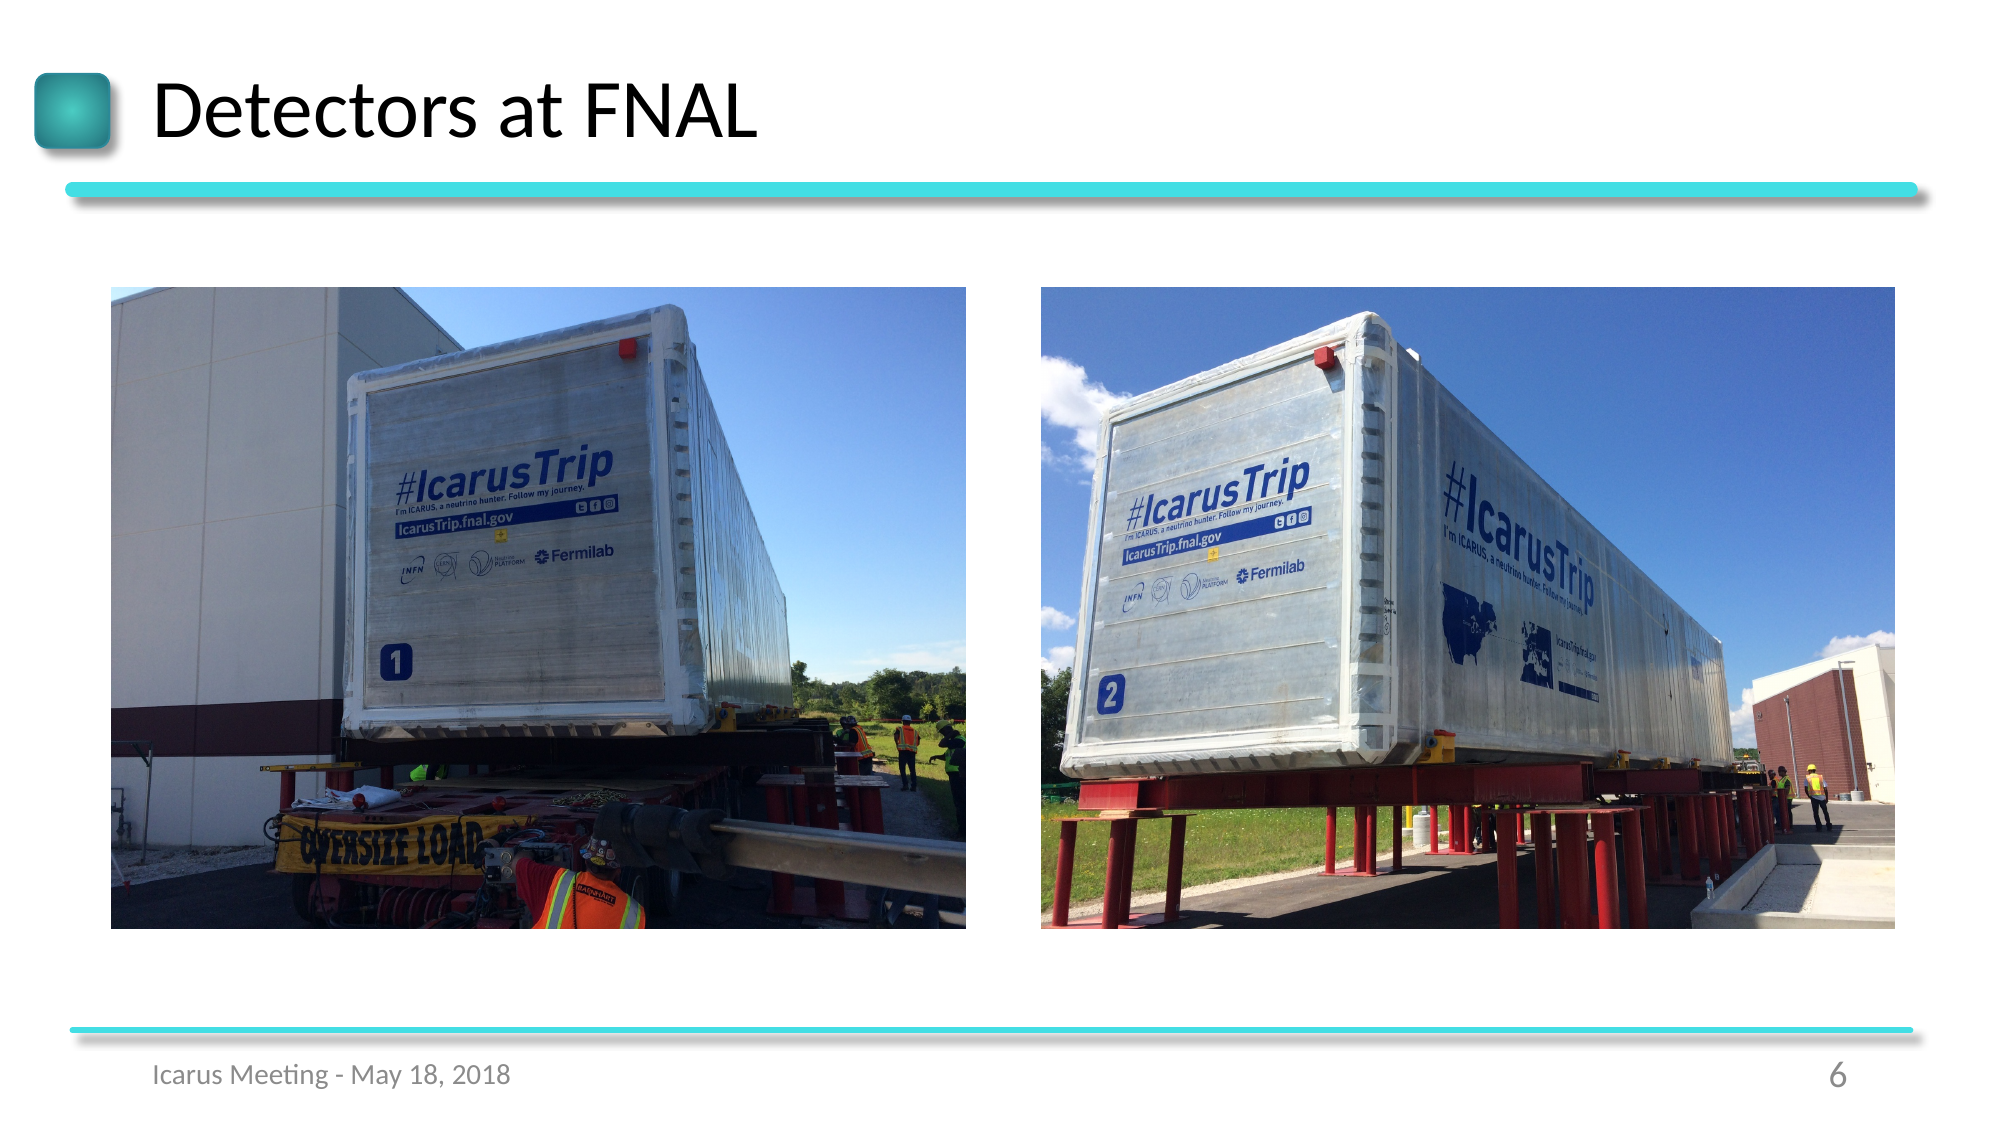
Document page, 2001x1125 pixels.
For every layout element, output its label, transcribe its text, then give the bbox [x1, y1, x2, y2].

picture [1041, 287, 1895, 929]
title Detectors at FNAL [137, 48, 1863, 174]
picture [111, 287, 966, 929]
footer Icarus Meeting - May 18, 2018 [137, 1042, 1338, 1103]
slide_number 6 [1412, 1042, 1863, 1103]
